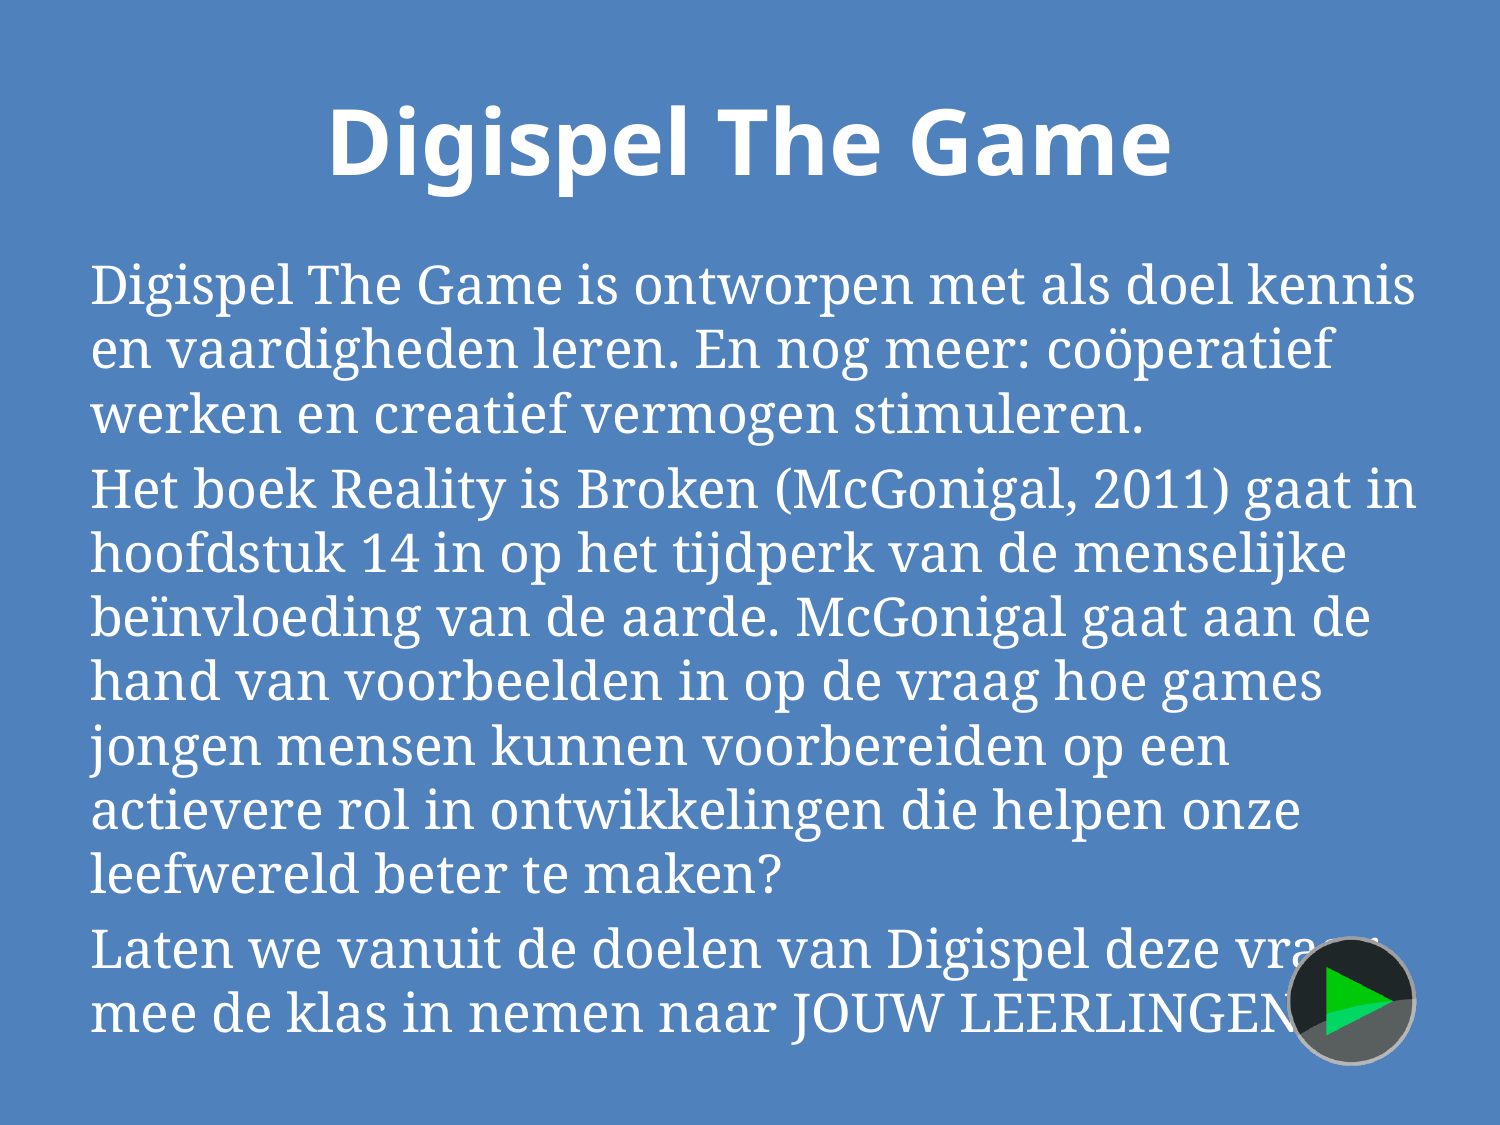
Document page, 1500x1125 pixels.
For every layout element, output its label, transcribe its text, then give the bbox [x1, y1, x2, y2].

list Digispel The Game is ontworpen met als doel kennis en vaardigheden leren. En nog meer: coöperatief werken en creatief vermogen stimuleren. Het boek Reality is Broken (McGonigal, 2011) gaat in hoofdstuk 14 in op het tijdperk van de menselijke beïnvloeding van de aarde. McGonigal gaat aan de hand van voorbeelden in op de vraag hoe games jongen mensen kunnen voorbereiden op een actievere rol in ontwikkelingen die helpen onze leefwereld beter te maken? Laten we vanuit de doelen van Digispel deze vraag mee de klas in nemen naar JOUW LEERLINGEN. [75, 243, 1436, 1106]
picture [1269, 917, 1434, 1083]
title Digispel The Game [75, 45, 1425, 233]
